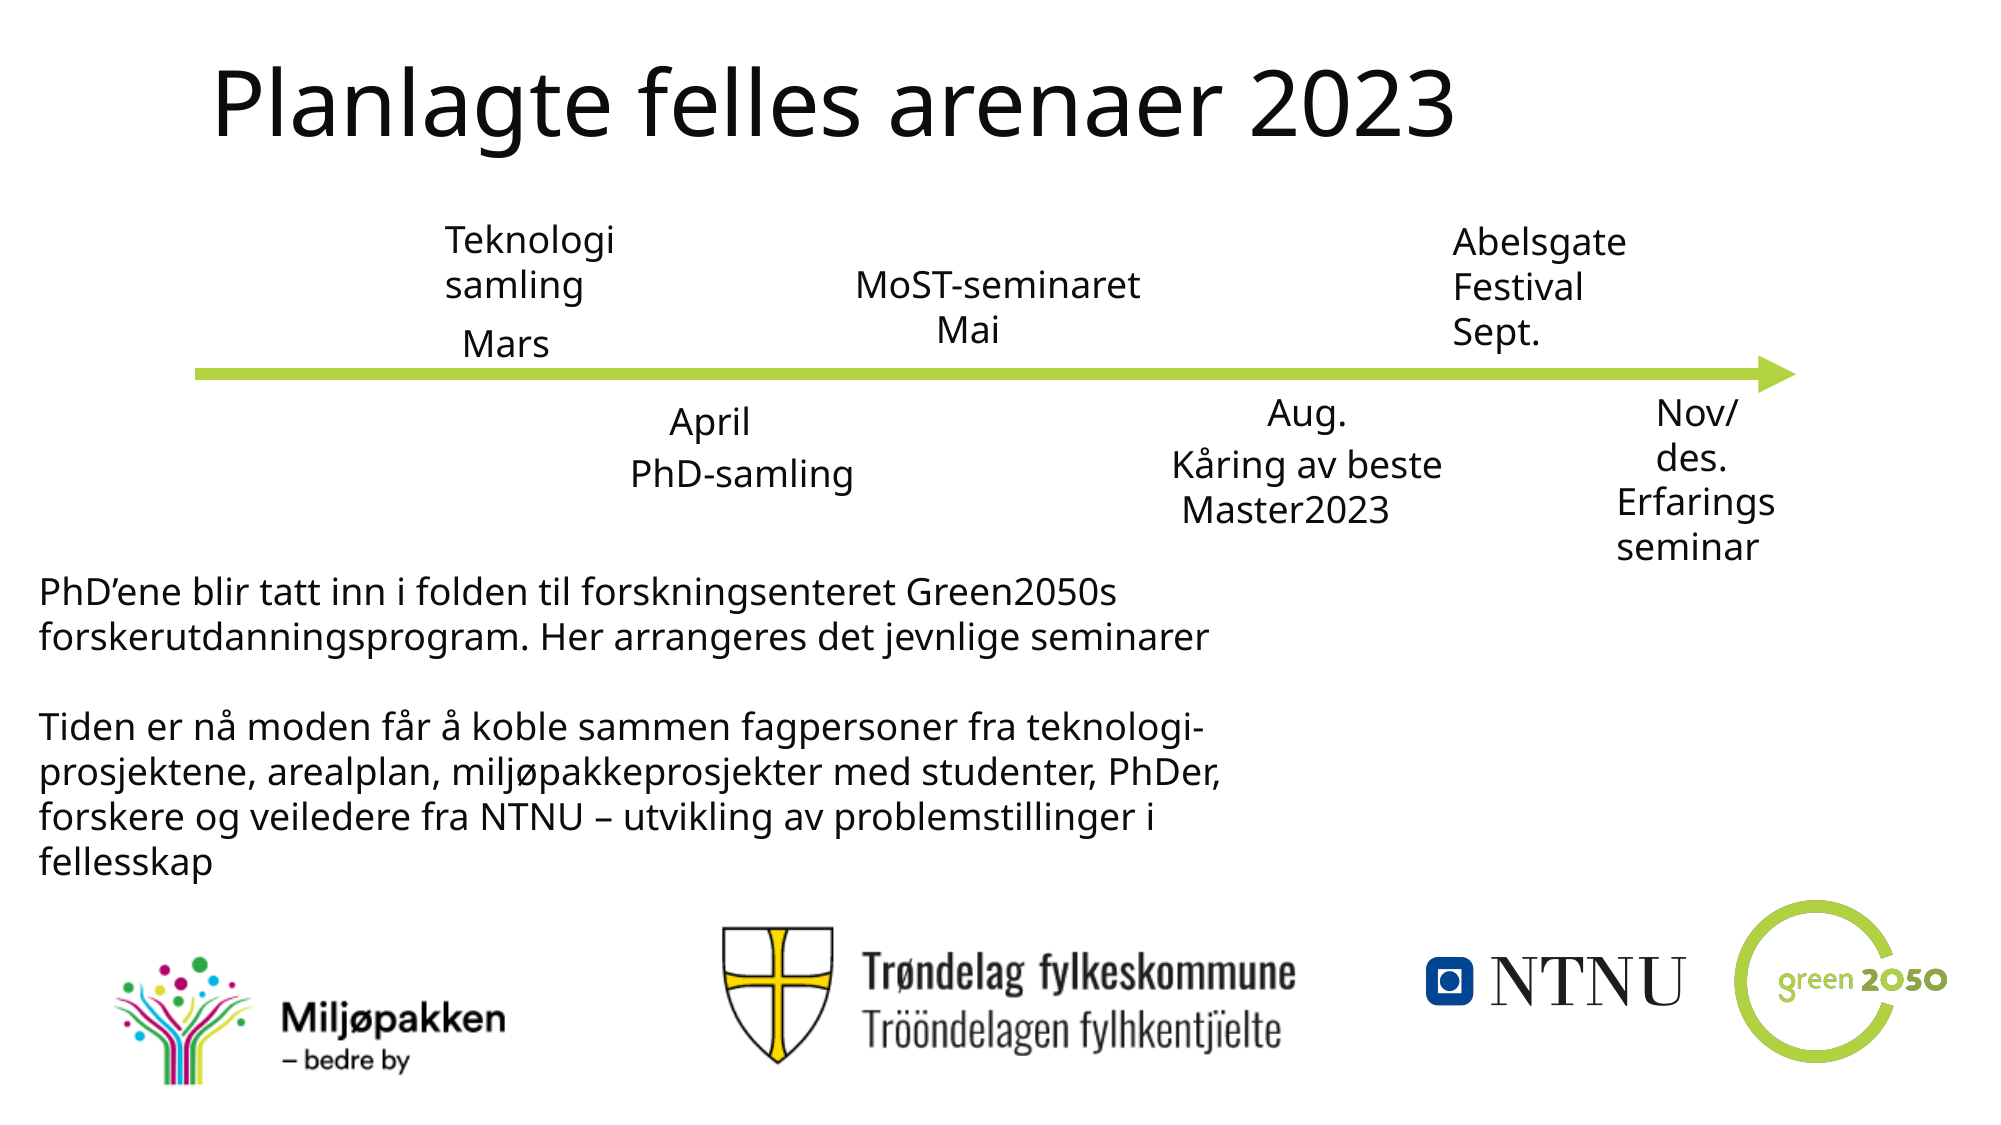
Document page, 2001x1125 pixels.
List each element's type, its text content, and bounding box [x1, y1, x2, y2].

text_box Teknologi samling [430, 216, 800, 314]
text_box Kåring av beste Master2023 [1156, 433, 1459, 539]
text_box Abelsgate Festival Sept. [1438, 210, 1681, 361]
text_box MoST-seminaret [840, 253, 921, 314]
title Planlagte felles arenaer 2023 [195, 0, 1726, 216]
picture [1725, 866, 1956, 1097]
text_box April [654, 390, 839, 451]
text_box Mars [446, 312, 653, 373]
text_box Aug. [1252, 382, 1363, 442]
text_box Nov/des. [1640, 382, 1761, 487]
picture [92, 940, 530, 1105]
text_box PhD-samling [615, 442, 1062, 503]
text_box MoST-seminaret [1106, 253, 1191, 314]
text_box PhD’ene blir tatt inn i folden til forskningsenteret Green2050s forskerutdanningsprogram. Her arrangeres det jevnlige seminarer Tiden er nå moden får å koble sammen fagpersoner fra teknologi- prosjektene, arealplan, miljøpakkeprosjekter med studenter, PhDer, forskere og veiledere fra NTNU – utvikling av problemstillinger i fellesskap [23, 470, 1332, 1071]
text_box Mai [921, 253, 1106, 359]
picture [1426, 957, 1686, 1006]
picture [685, 902, 1314, 1089]
text_box Erfarings seminar [1601, 470, 1801, 576]
